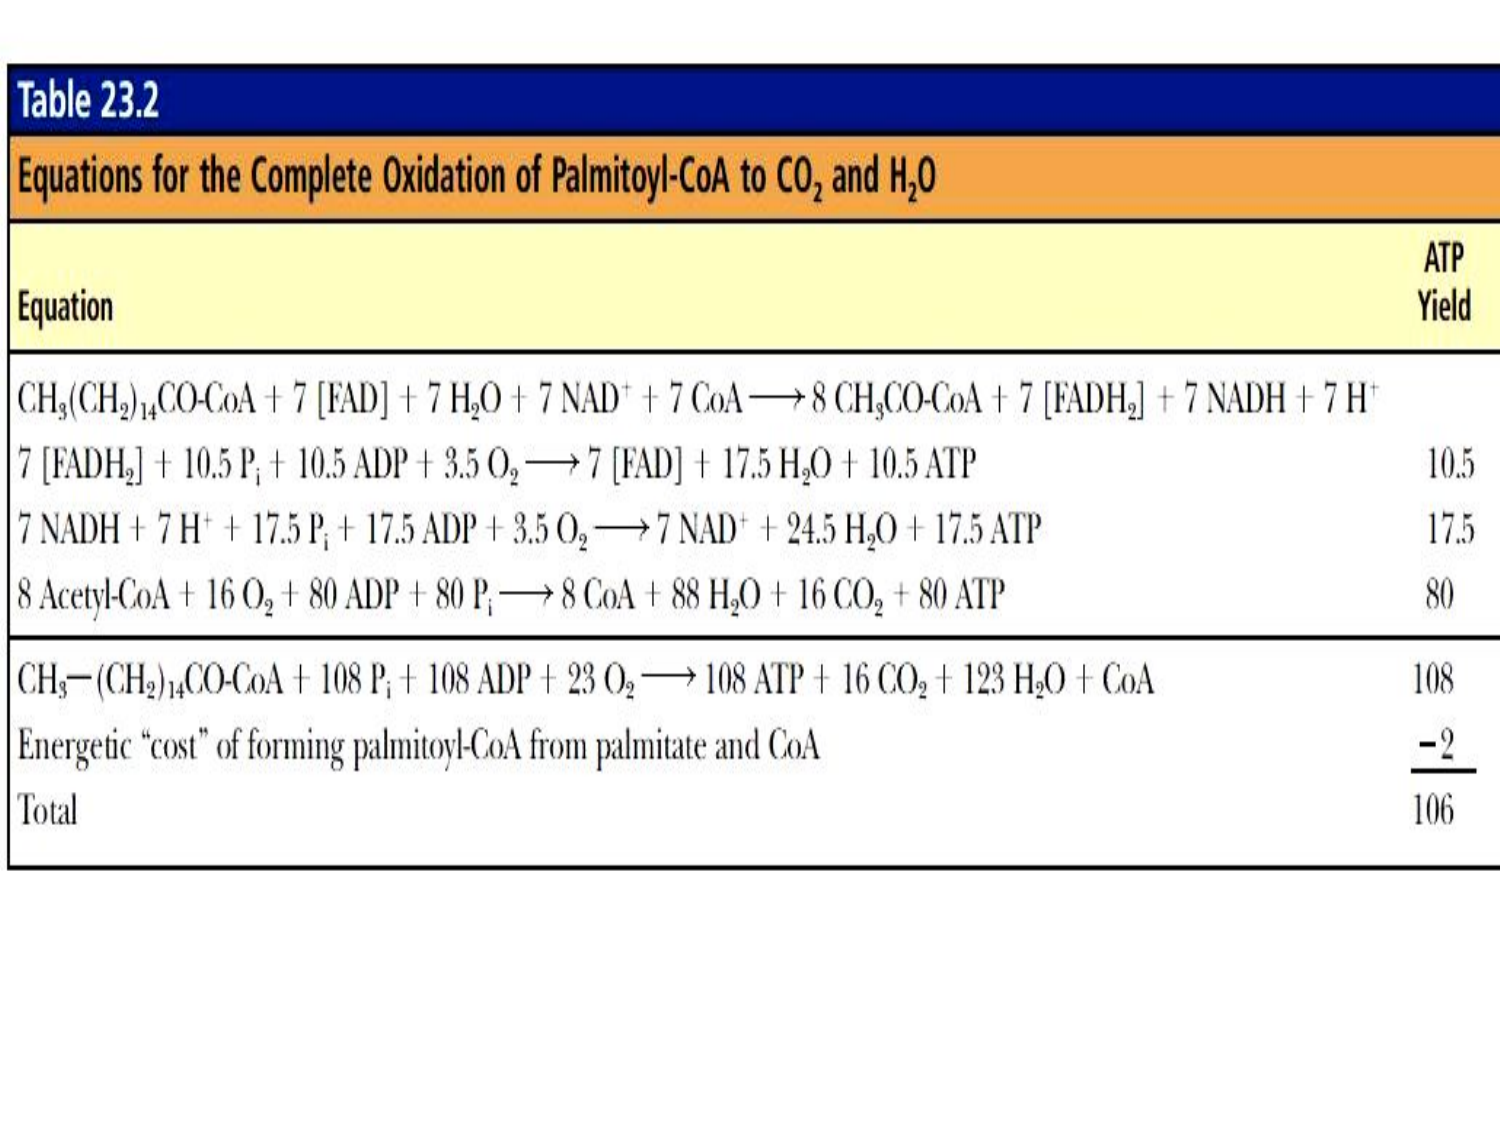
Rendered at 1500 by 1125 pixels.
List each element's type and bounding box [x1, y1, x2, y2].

picture [0, 0, 1500, 901]
